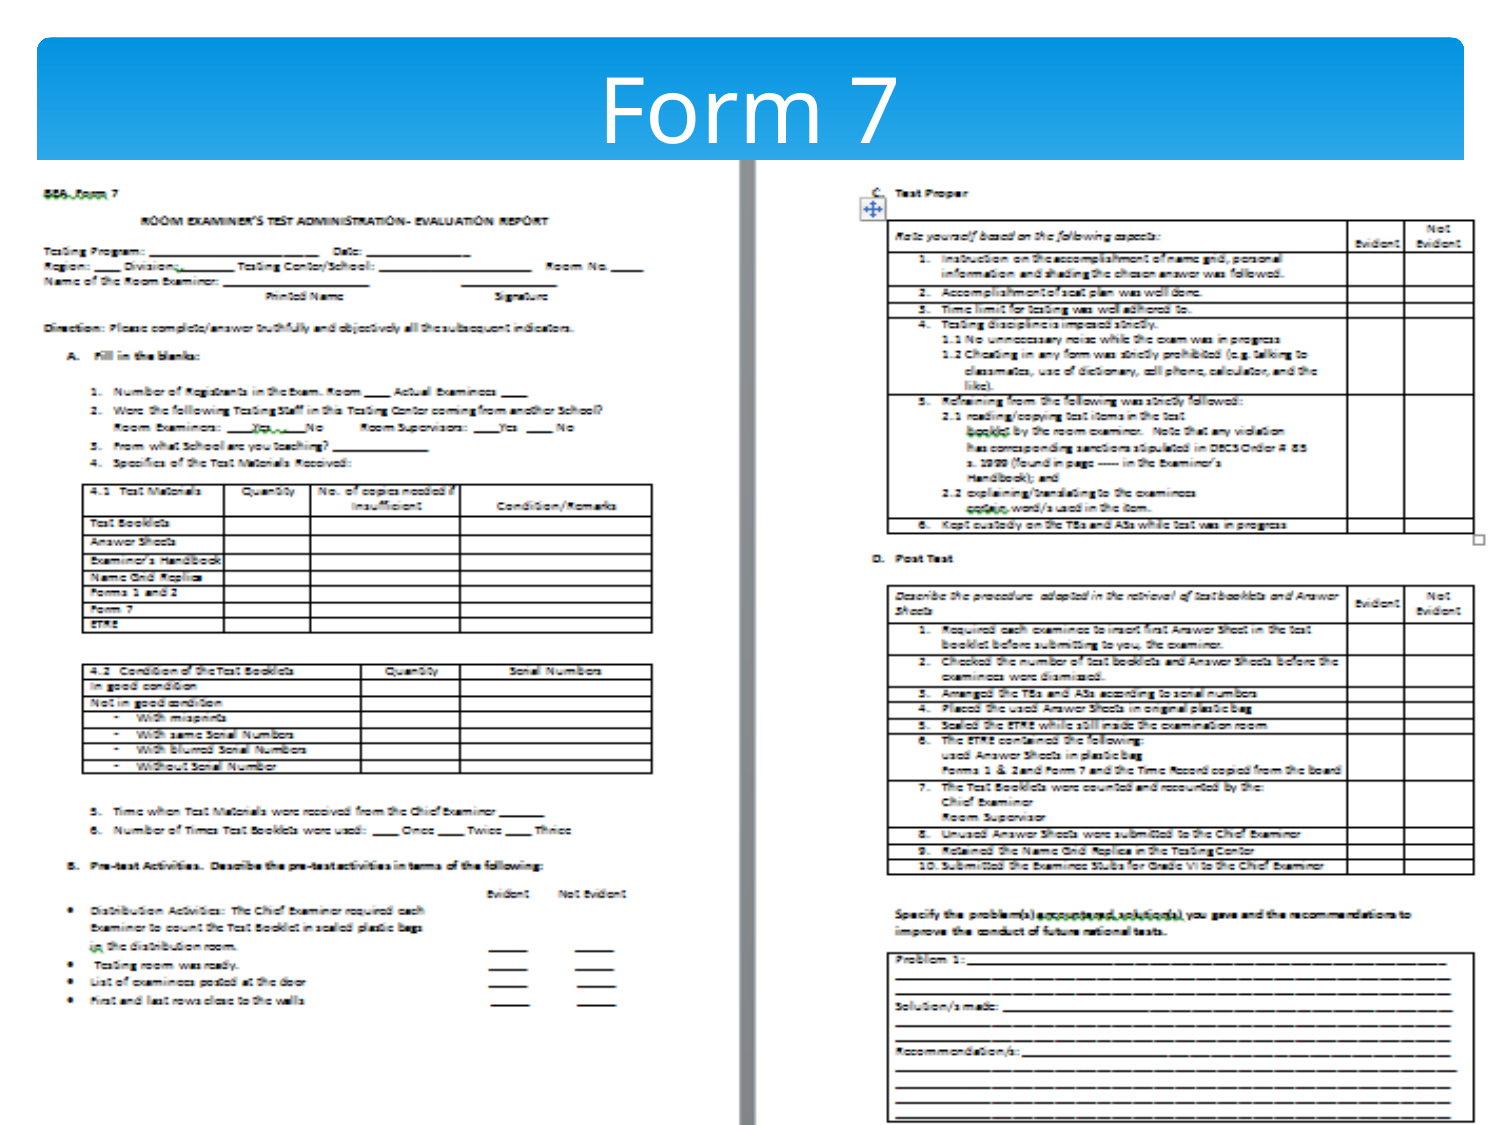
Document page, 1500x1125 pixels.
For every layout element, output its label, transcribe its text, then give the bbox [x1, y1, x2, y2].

title Form 7 [75, 4, 1425, 158]
picture [0, 159, 1488, 1125]
